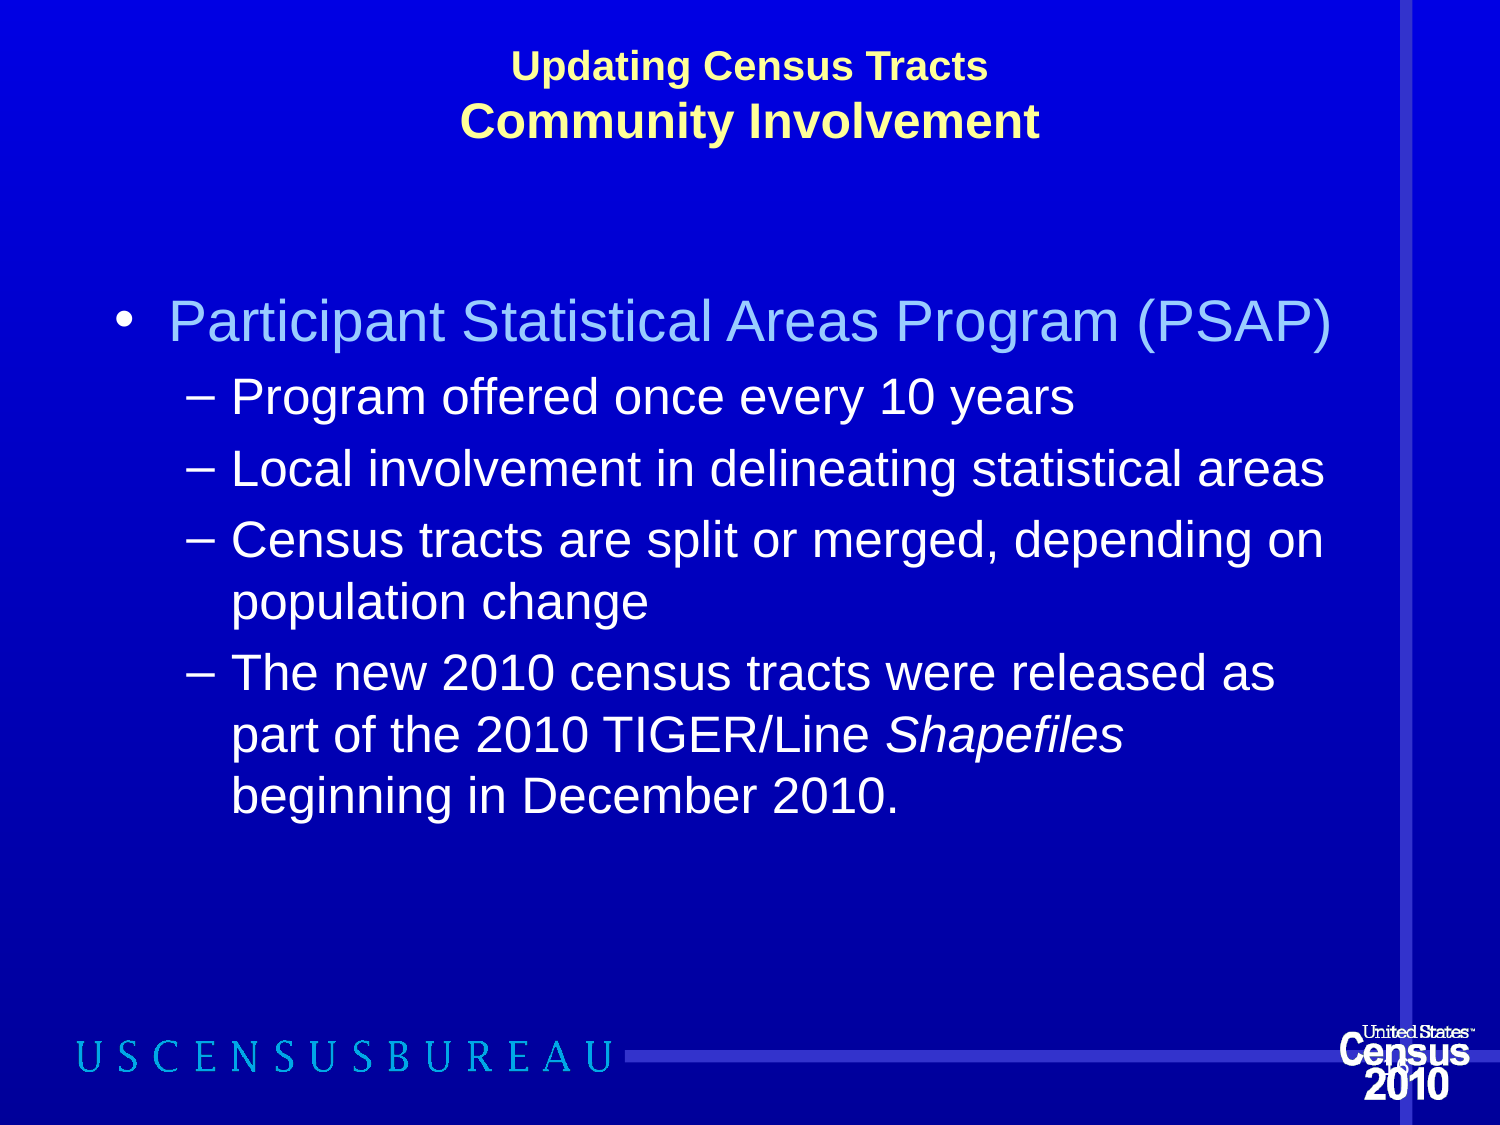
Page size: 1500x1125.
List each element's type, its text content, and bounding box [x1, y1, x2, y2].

title Updating Census Tracts Community Involvement [112, 0, 1388, 188]
slide_number 16 [1074, 1042, 1426, 1103]
list Participant Statistical Areas Program (PSAP) Program offered once every 10 years Local involvement in delineating statistical areas Census tracts are split or merged, depending on population change The new 2010 census tracts were released as part of the 2010 TIGER/Line Shapefiles beginning in December 2010. [99, 274, 1363, 926]
picture [1337, 1025, 1475, 1100]
picture [75, 1037, 613, 1075]
